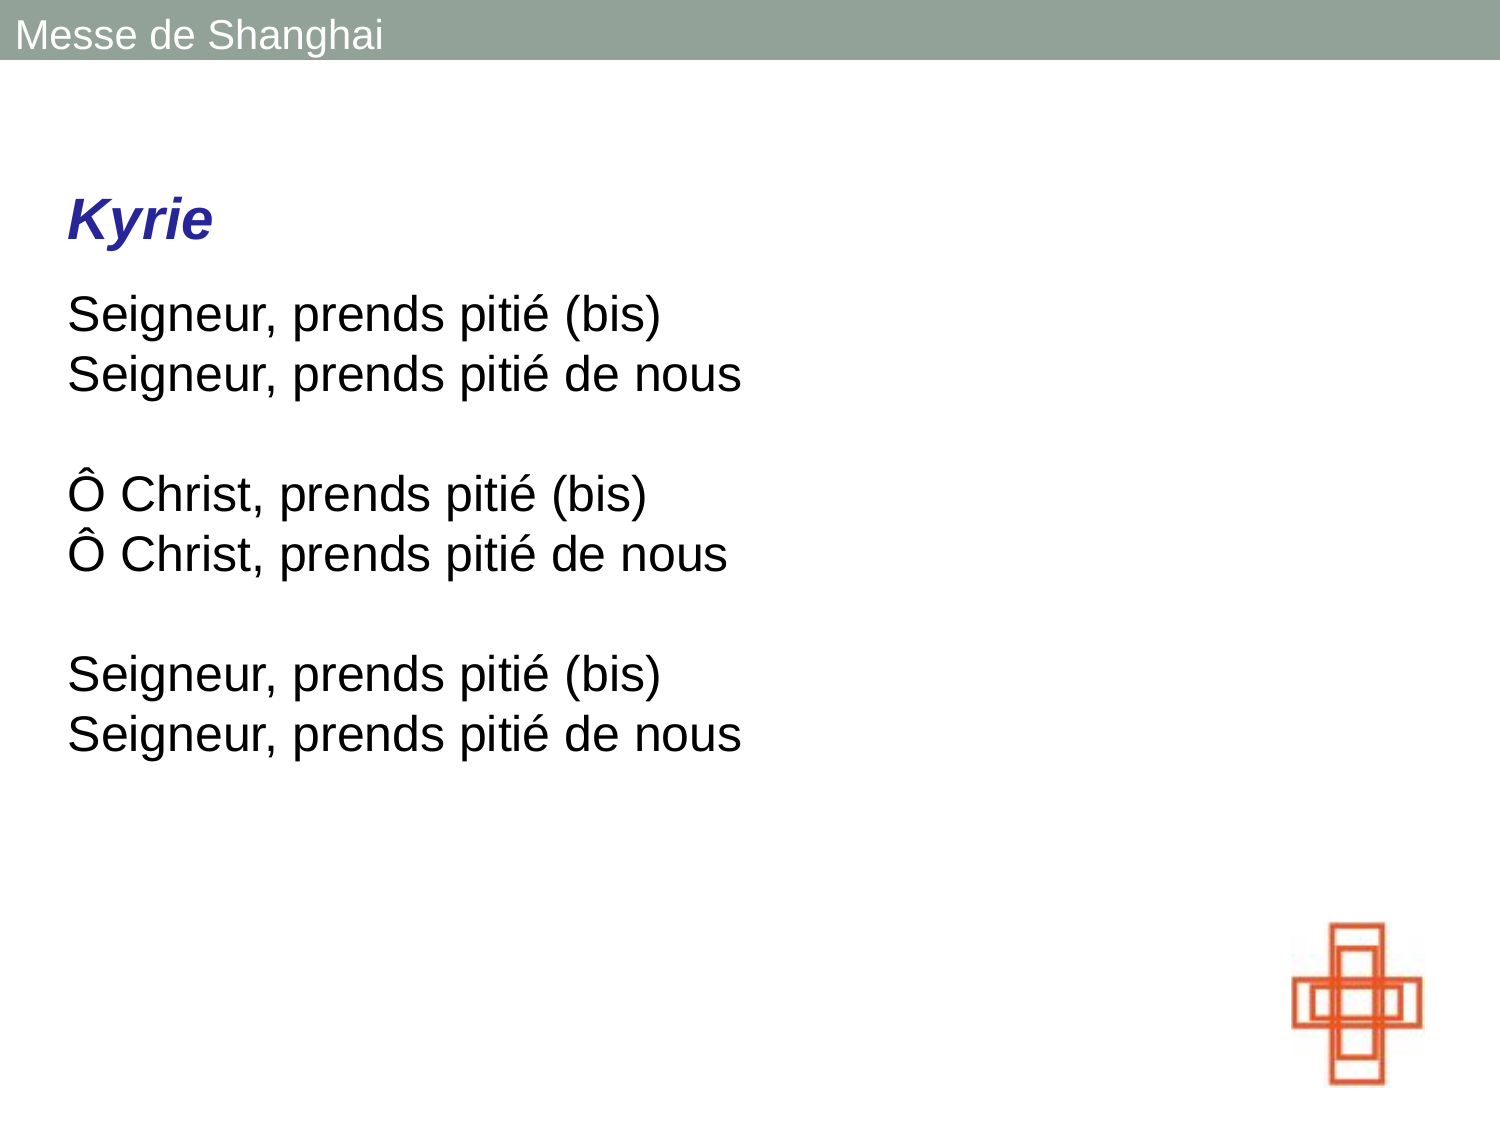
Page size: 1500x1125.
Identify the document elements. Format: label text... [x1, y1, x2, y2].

text_box [0, 160, 1280, 929]
text_box Messe de Shanghai [0, 0, 709, 65]
text_box Kyrie Seigneur, prends pitié (bis) Seigneur, prends pitié de nous Ô Christ, prends pitié (bis) Ô Christ, prends pitié de nous Seigneur, prends pitié (bis) Seigneur, prends pitié de nous [53, 174, 1500, 829]
picture [1291, 920, 1426, 1088]
